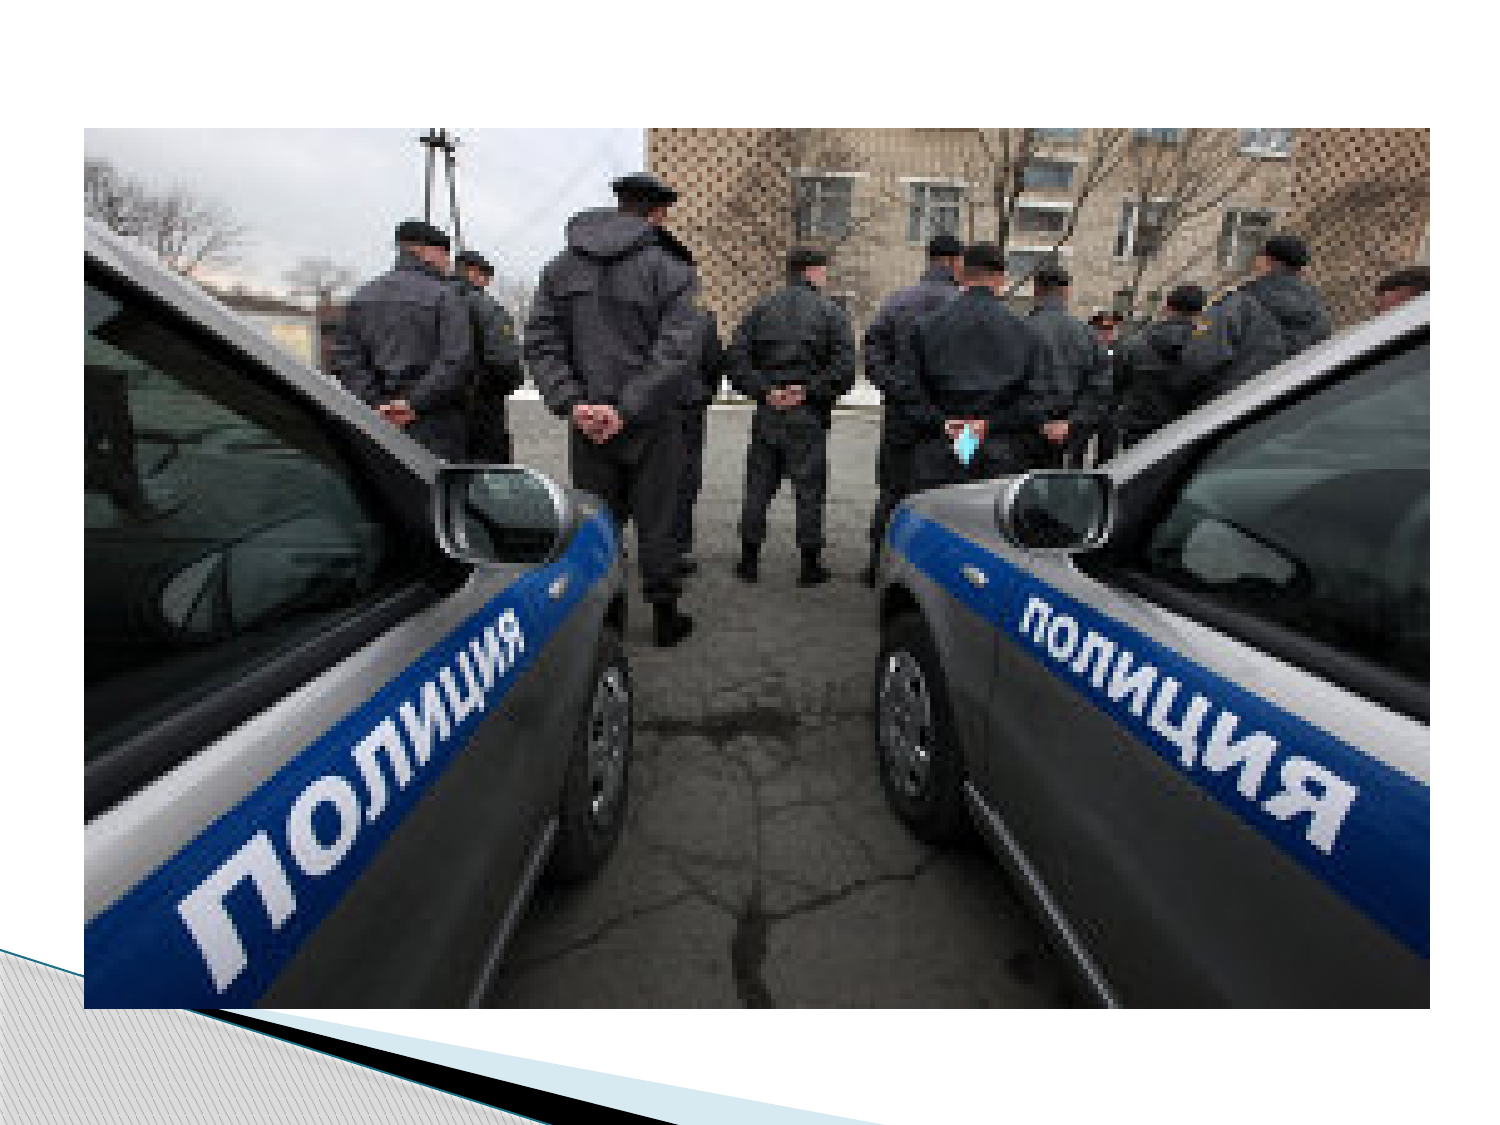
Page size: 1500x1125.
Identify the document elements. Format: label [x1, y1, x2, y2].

list [84, 128, 1430, 1010]
